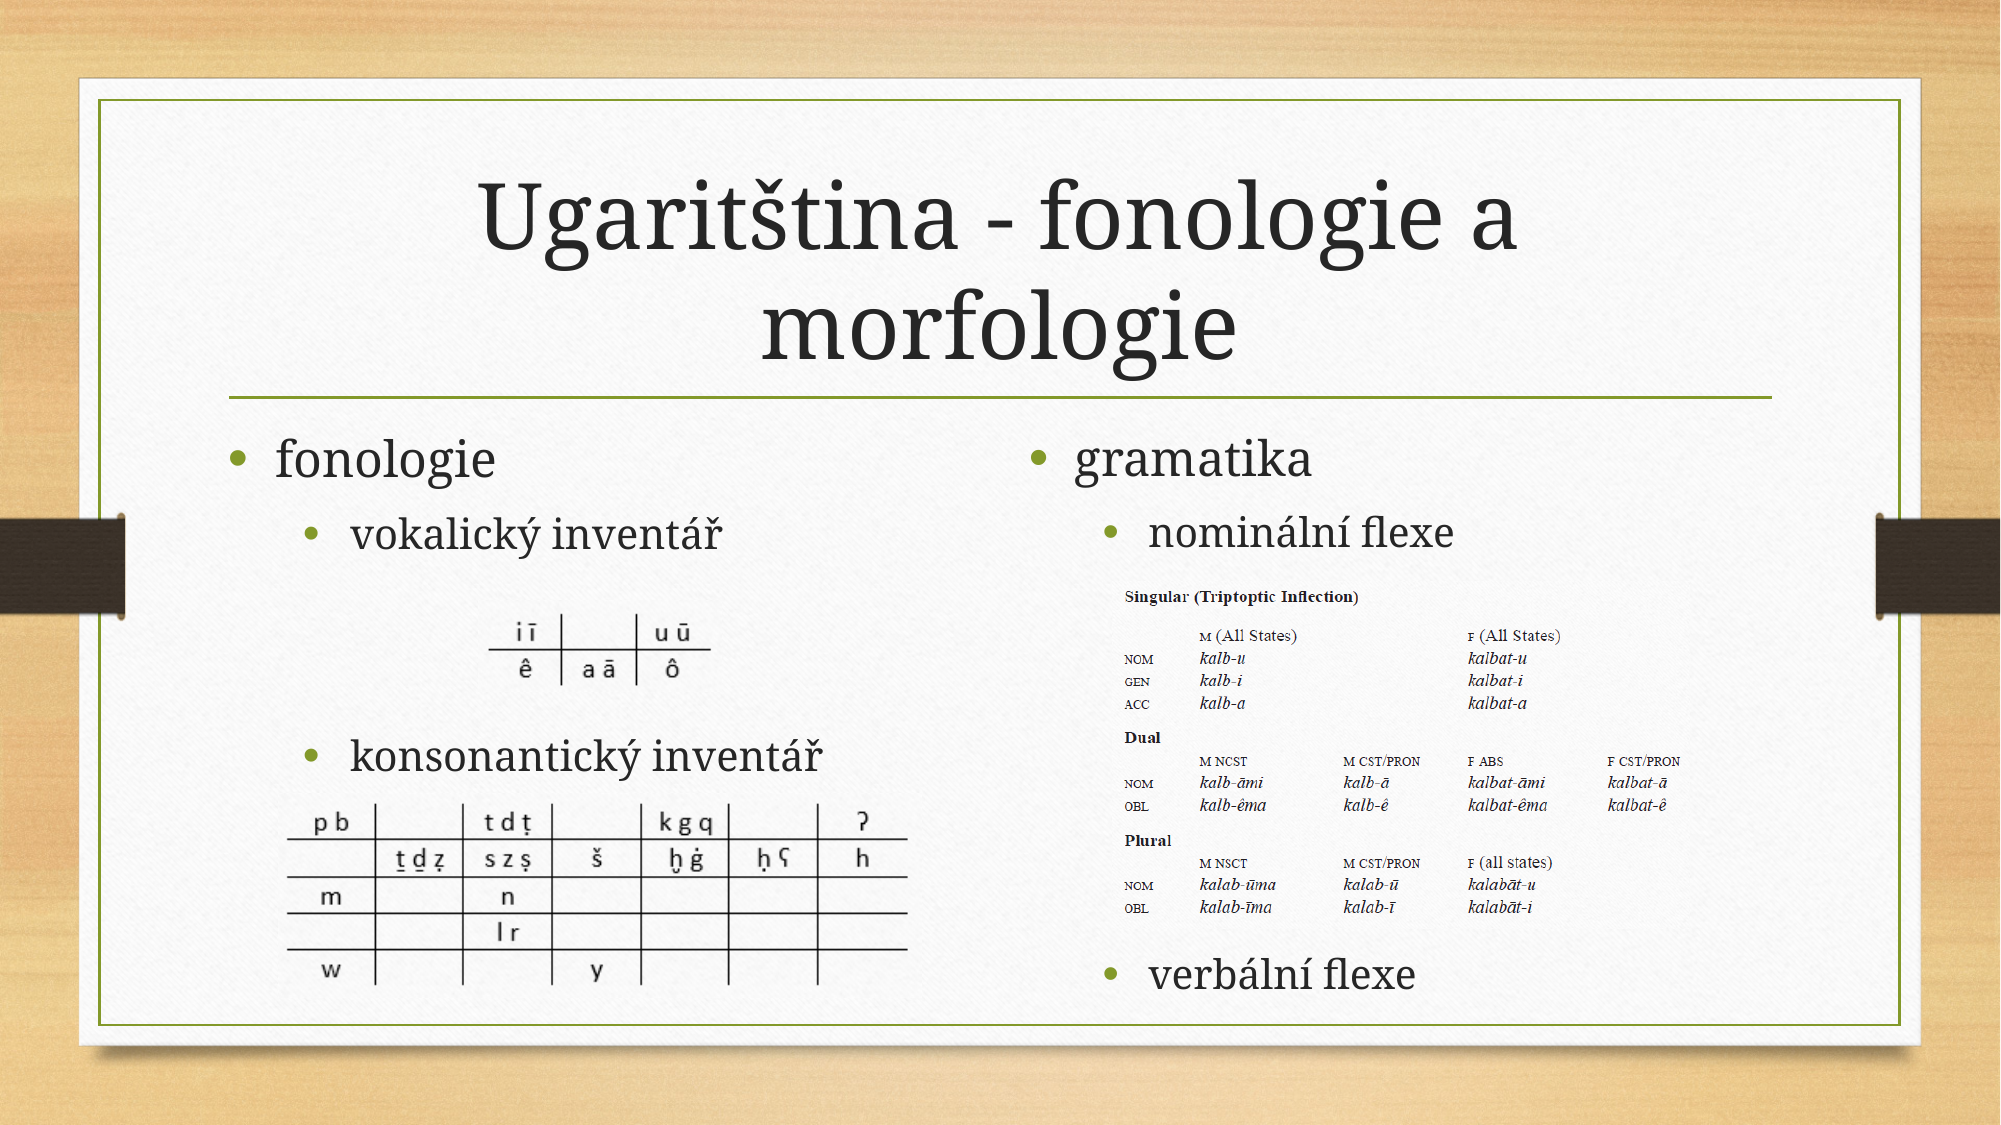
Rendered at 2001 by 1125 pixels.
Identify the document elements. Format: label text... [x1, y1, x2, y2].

list fonologie vokalický inventář konsonantický inventář [213, 420, 987, 963]
picture [0, 0, 2001, 1125]
list gramatika nominální flexe verbální flexe [1013, 420, 1788, 1010]
title Ugaritština - fonologie a morfologie [212, 161, 1788, 375]
